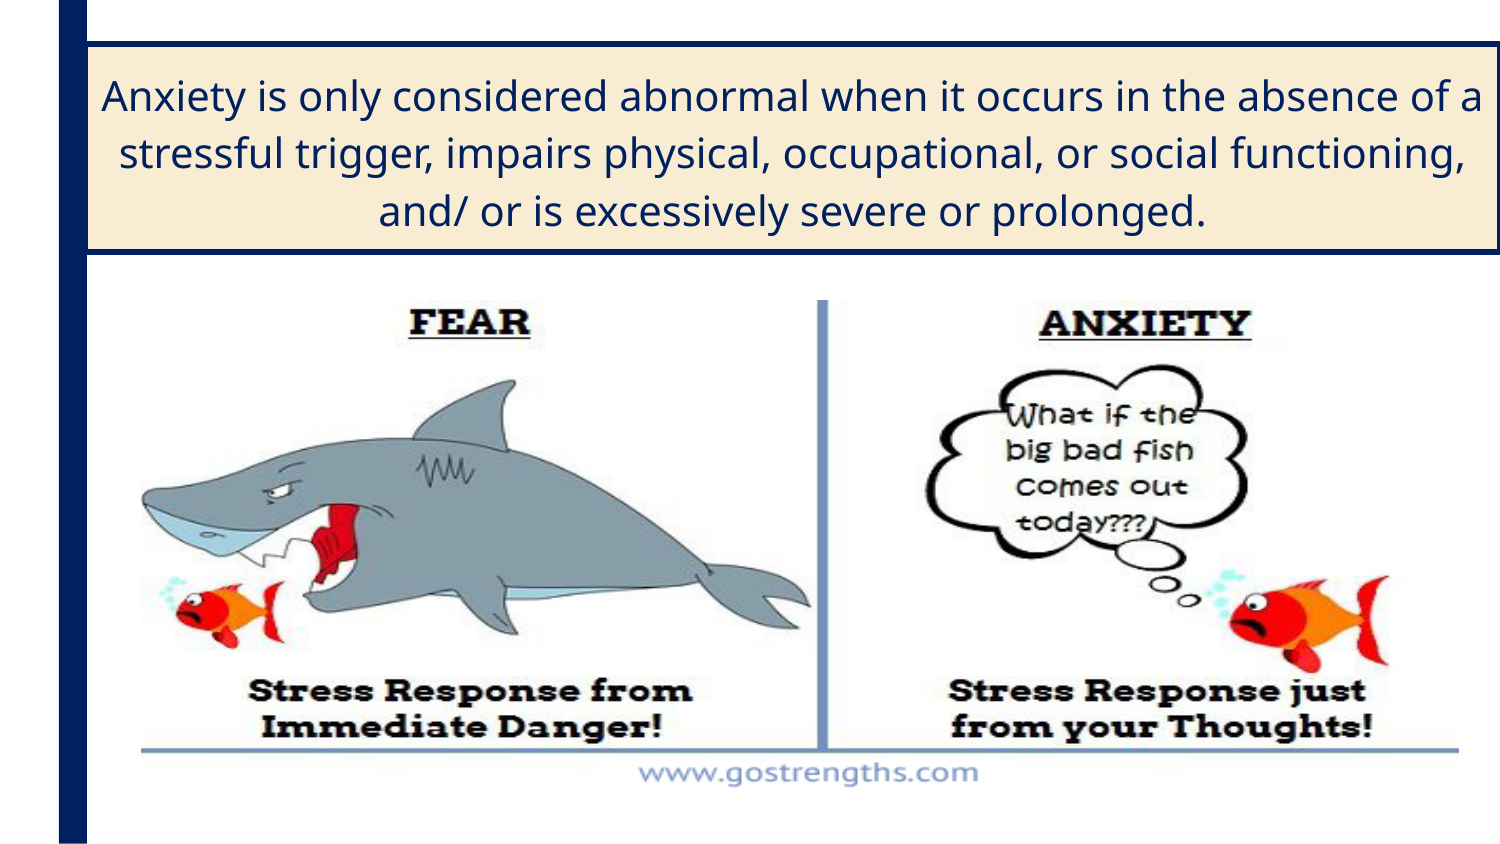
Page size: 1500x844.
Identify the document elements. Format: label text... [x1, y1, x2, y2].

picture [141, 300, 1459, 794]
text_box Anxiety is only considered abnormal when it occurs in the absence of a stressful trigger, impairs physical, occupational, or social functioning, and/ or is excessively severe or prolonged. [83, 41, 1500, 255]
